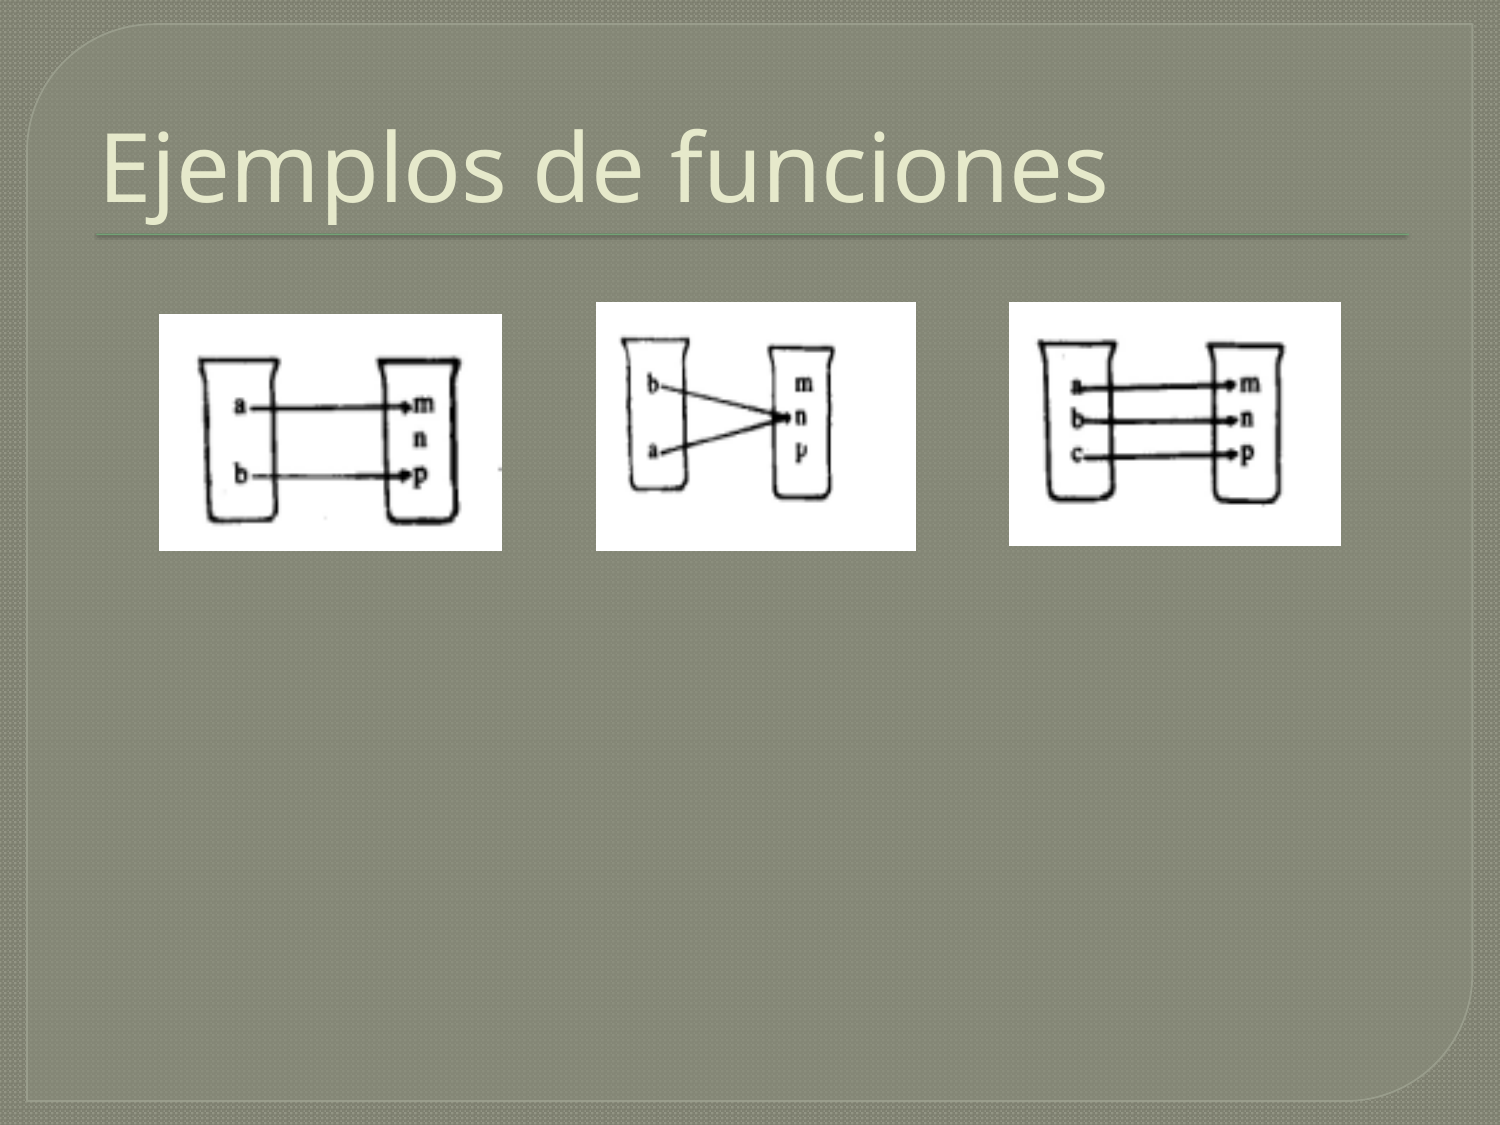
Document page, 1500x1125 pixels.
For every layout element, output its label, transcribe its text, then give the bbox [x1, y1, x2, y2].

picture [1009, 302, 1341, 546]
picture [596, 302, 916, 551]
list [159, 314, 503, 551]
title Ejemplos de funciones [75, 41, 1425, 230]
